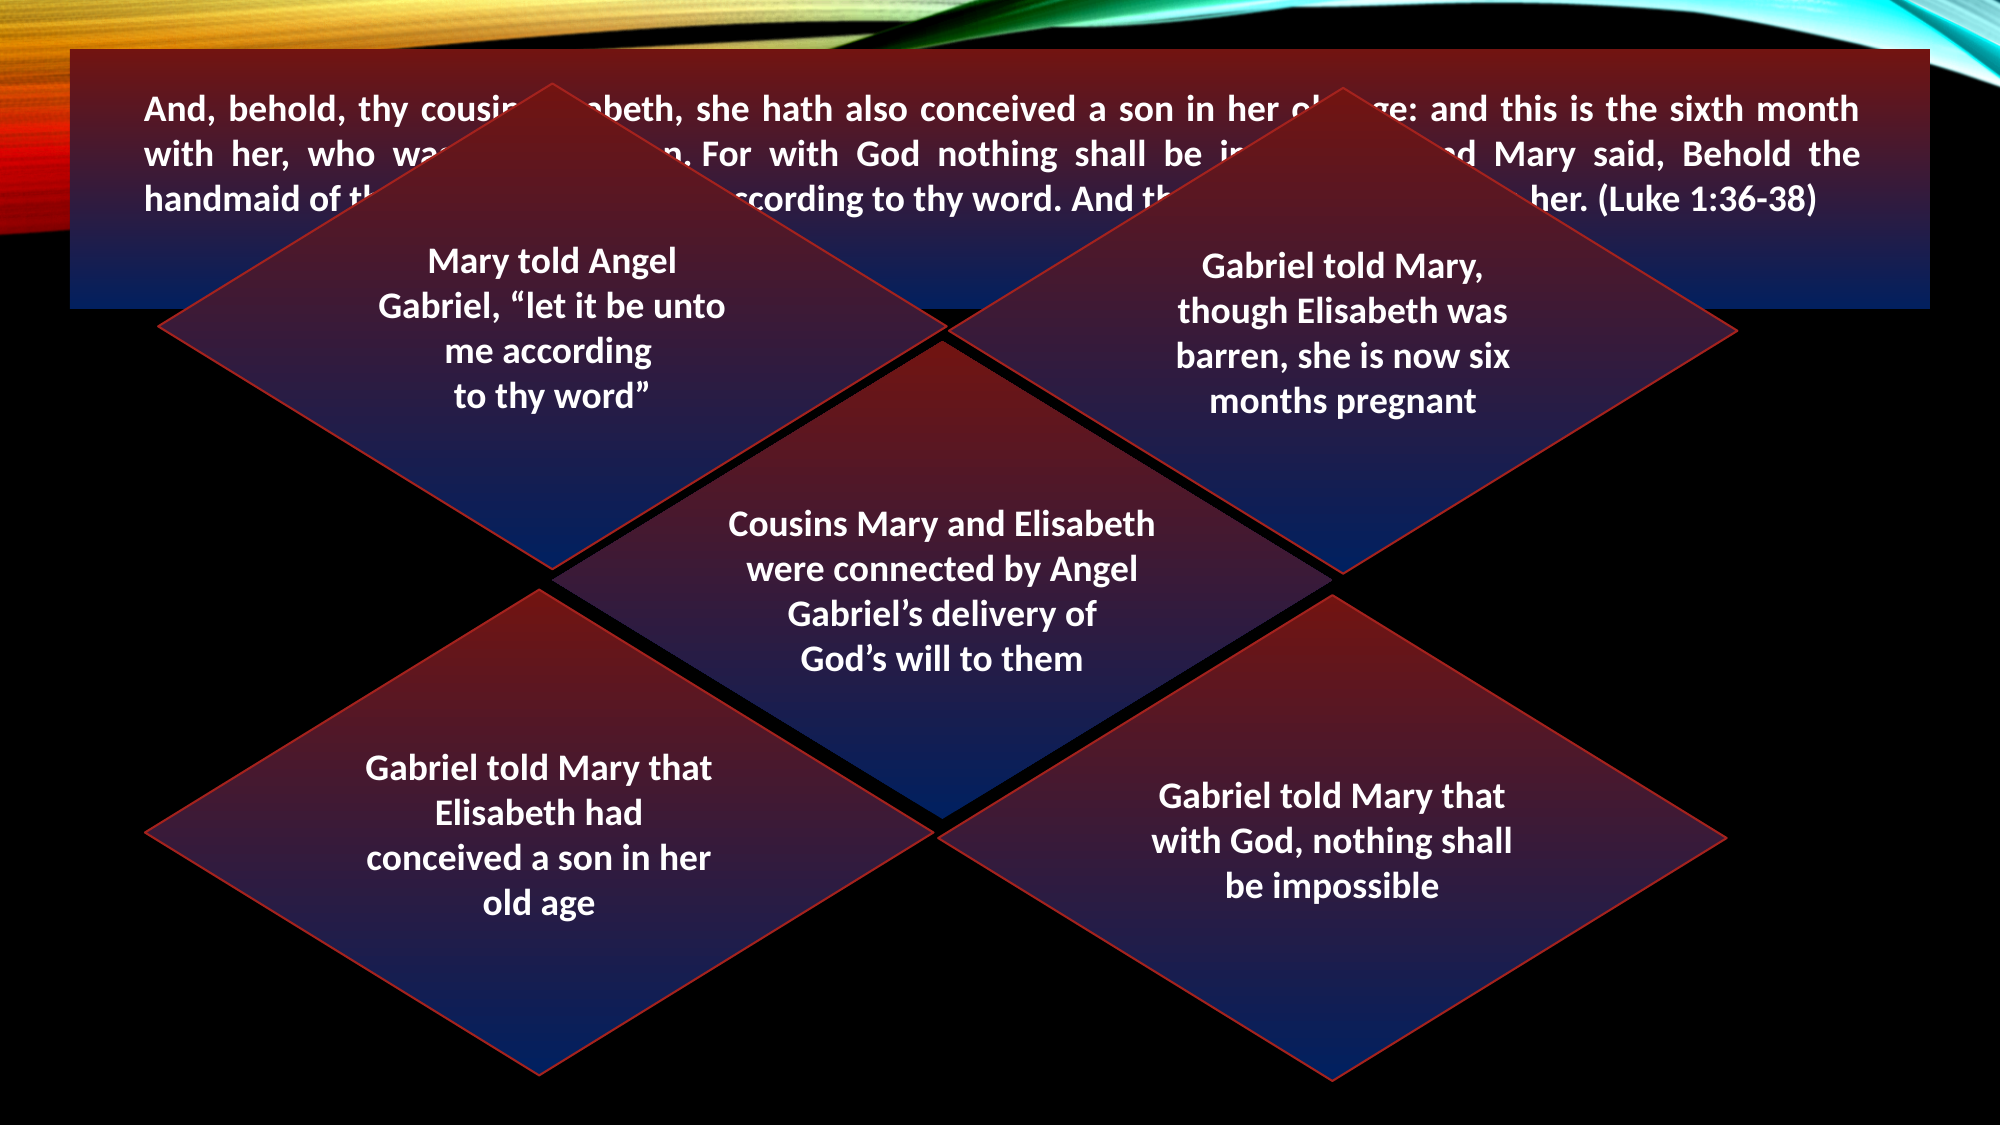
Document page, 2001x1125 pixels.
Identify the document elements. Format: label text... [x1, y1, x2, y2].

text_box [551, 340, 1334, 679]
text_box [723, 686, 1162, 820]
text_box [69, 49, 1931, 310]
text_box Gabriel told Mary that Elisabeth had conceived a son in her old age [143, 588, 935, 1077]
picture [0, 0, 2000, 237]
text_box Gabriel told Mary that with God, nothing shall be impossible [937, 594, 1728, 1082]
text_box And, behold, thy cousin Elisabeth, she hath also conceived a son in her old age: and this is the sixth month with her, who was called barren. For with God nothing shall be impossible. And Mary said, Behold the handmaid of the Lord; be it unto me according to thy word. And the angel departed from her. (Luke 1:36-38) [129, 76, 1878, 227]
text_box Gabriel told Mary, though Elisabeth was barren, she is now six months pregnant [947, 86, 1739, 575]
text_box Mary told Angel Gabriel, “let it be unto me according to thy word” [157, 82, 948, 571]
text_box Cousins Mary and Elisabeth were connected by Angel Gabriel’s delivery of God’s will to them [711, 491, 1173, 686]
